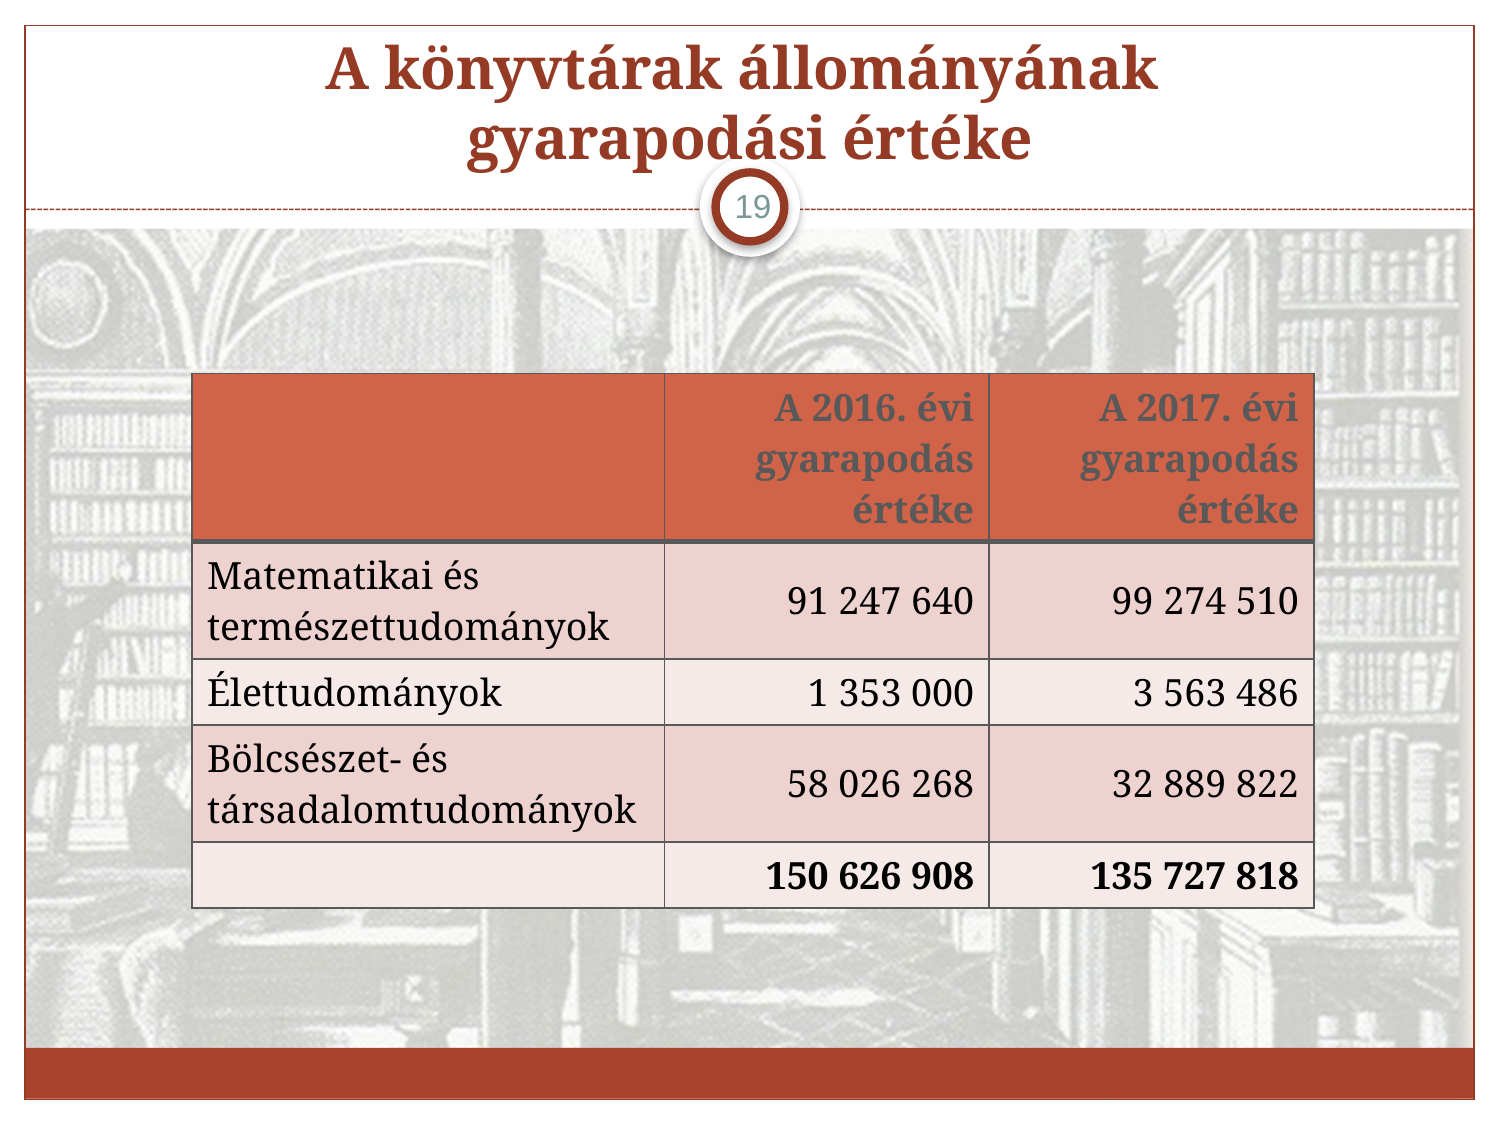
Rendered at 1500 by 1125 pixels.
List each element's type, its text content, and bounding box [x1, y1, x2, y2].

table_header [193, 374, 664, 539]
slide_number 19 [715, 168, 791, 241]
title A könyvtárak állományának gyarapodási értéke [49, 54, 1451, 180]
table_cell Matematikai és természettudományok [193, 544, 664, 658]
table_cell 32 889 822 [990, 726, 1313, 841]
table_cell 135 727 818 [990, 843, 1313, 907]
table_header A 2016. évi gyarapodás értéke [665, 374, 988, 539]
table_cell 91 247 640 [665, 544, 988, 658]
table_cell 3 563 486 [990, 660, 1313, 724]
table_cell Élettudományok [193, 660, 664, 724]
table_cell 99 274 510 [990, 544, 1313, 658]
table_cell 1 353 000 [665, 660, 988, 724]
table_header A 2017. évi gyarapodás értéke [990, 374, 1313, 539]
table_cell [193, 843, 664, 907]
table_cell Bölcsészet- és társadalomtudományok [193, 726, 664, 841]
table_cell 58 026 268 [665, 726, 988, 841]
table_cell 150 626 908 [665, 843, 988, 907]
